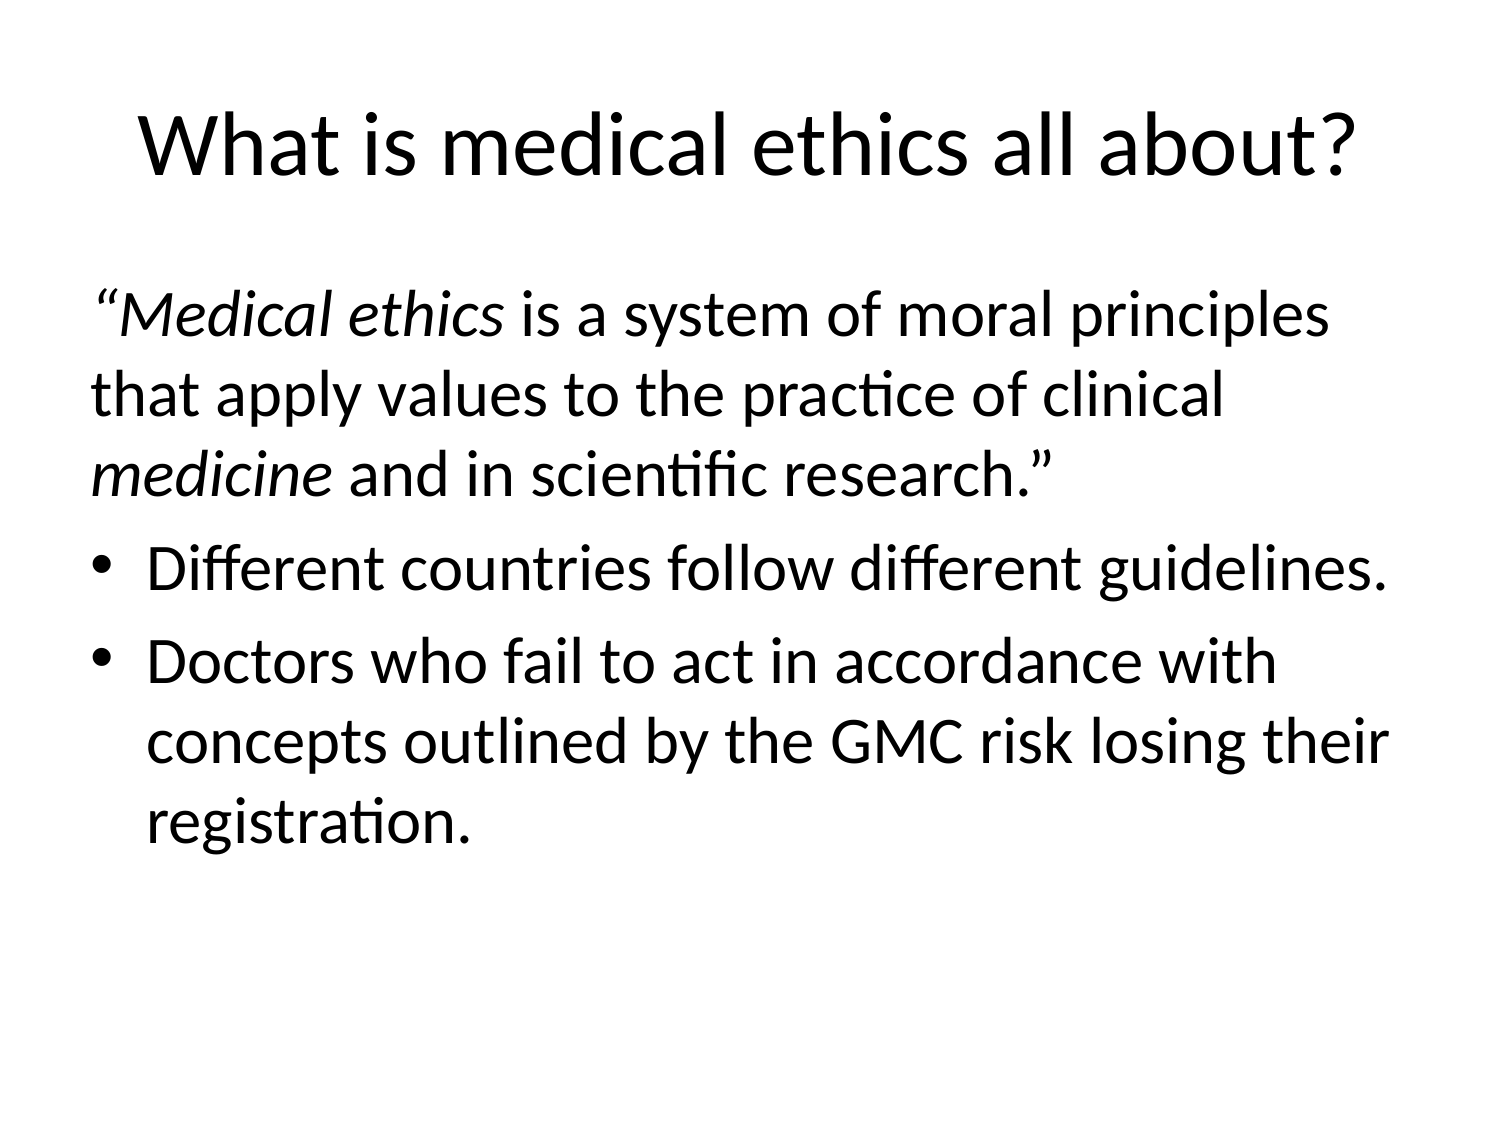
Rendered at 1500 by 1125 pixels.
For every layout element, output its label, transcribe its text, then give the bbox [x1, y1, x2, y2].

title What is medical ethics all about? [75, 45, 1425, 233]
list “Medical ethics is a system of moral principles that apply values to the practice of clinical medicine and in scientific research.” Different countries follow different guidelines. Doctors who fail to act in accordance with concepts outlined by the GMC risk losing their registration. [75, 262, 1425, 1005]
